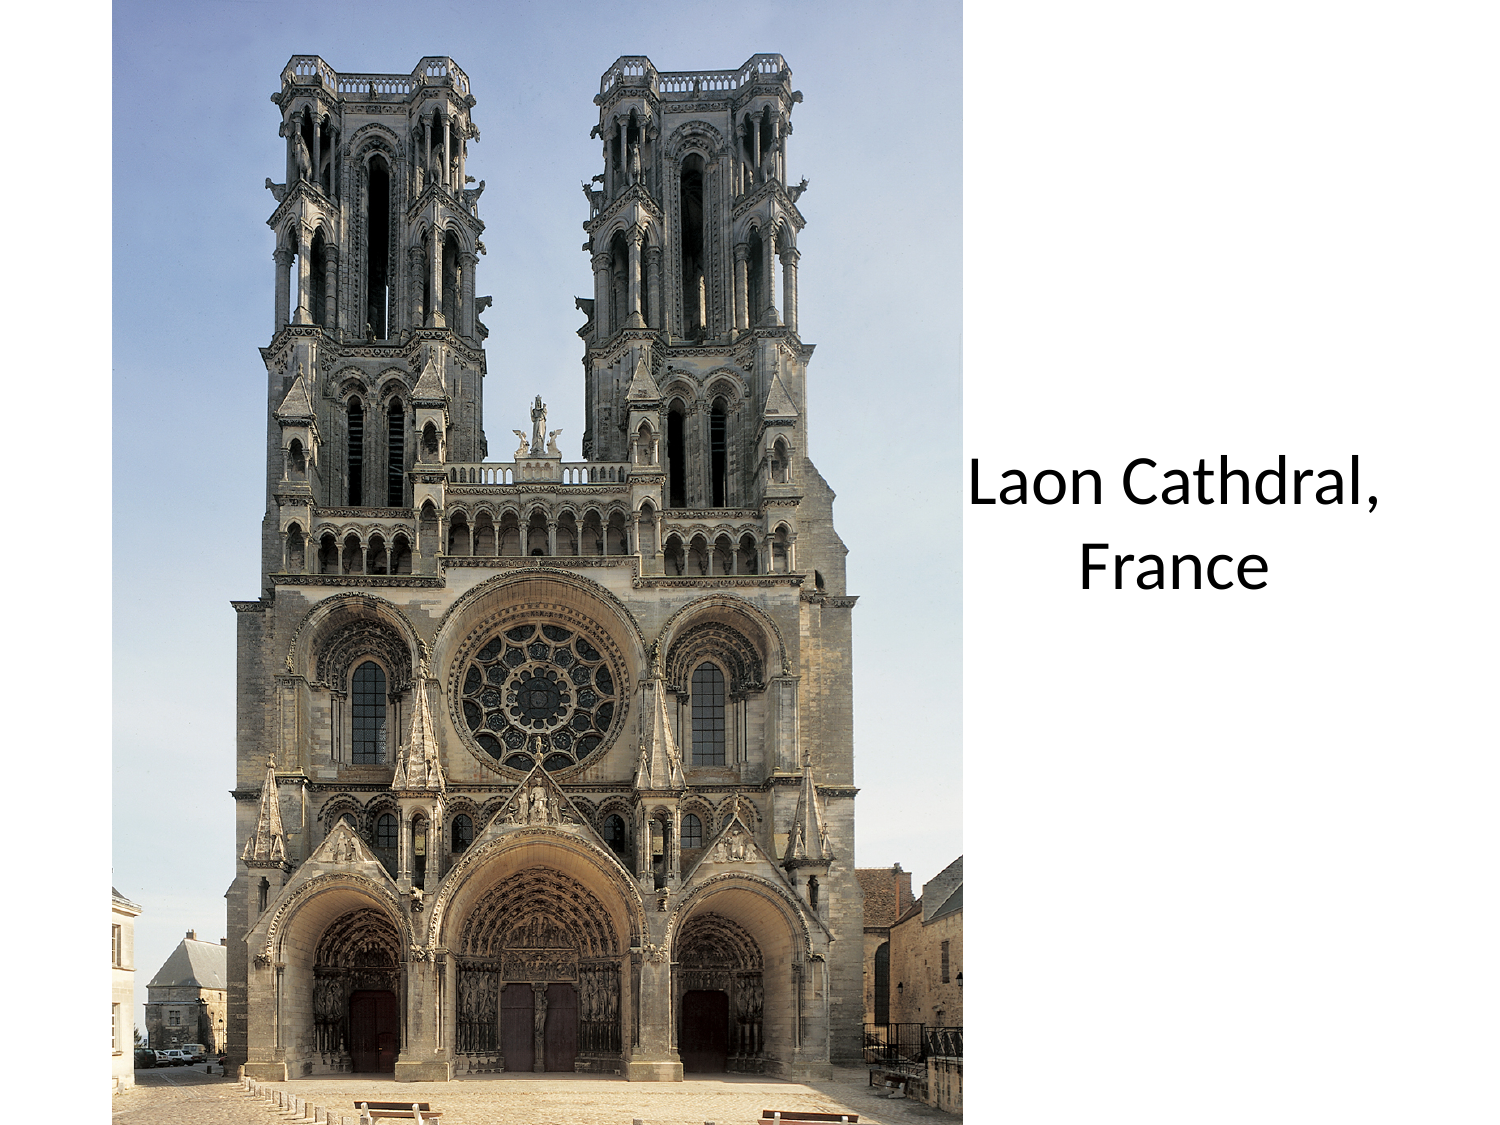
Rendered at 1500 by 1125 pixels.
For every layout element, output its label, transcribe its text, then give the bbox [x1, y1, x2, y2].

picture [112, 0, 963, 1125]
title Laon Cathdral, France [967, 425, 1425, 613]
